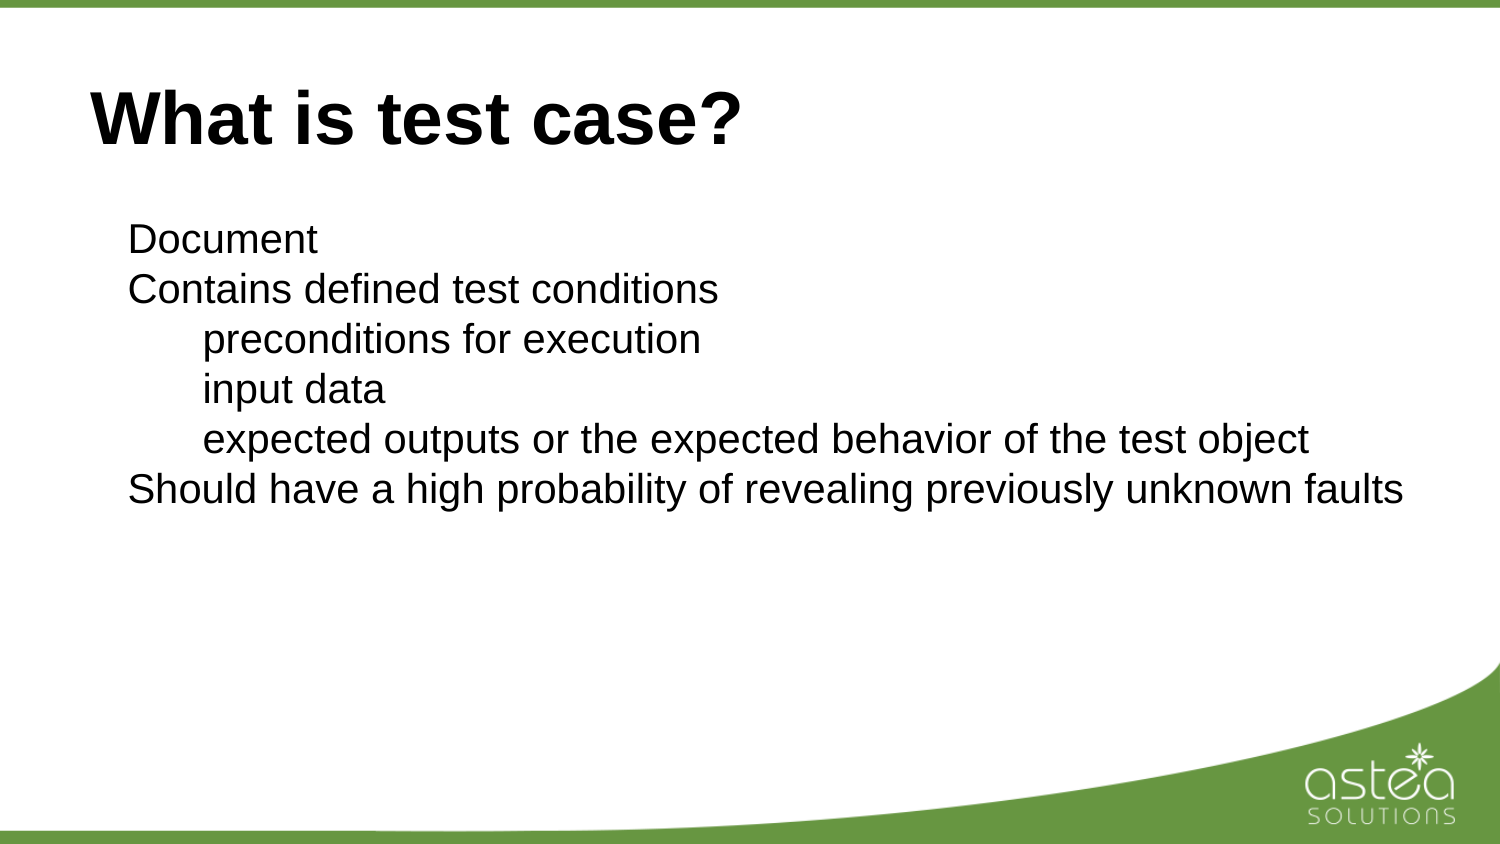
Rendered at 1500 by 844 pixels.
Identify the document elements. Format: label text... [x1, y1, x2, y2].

picture [0, 0, 1500, 844]
list Document Contains defined test conditions preconditions for execution input data expected outputs or the expected behavior of the test object Should have a high probability of revealing previously unknown faults [75, 196, 1425, 808]
title What is test case? [75, 33, 1425, 175]
